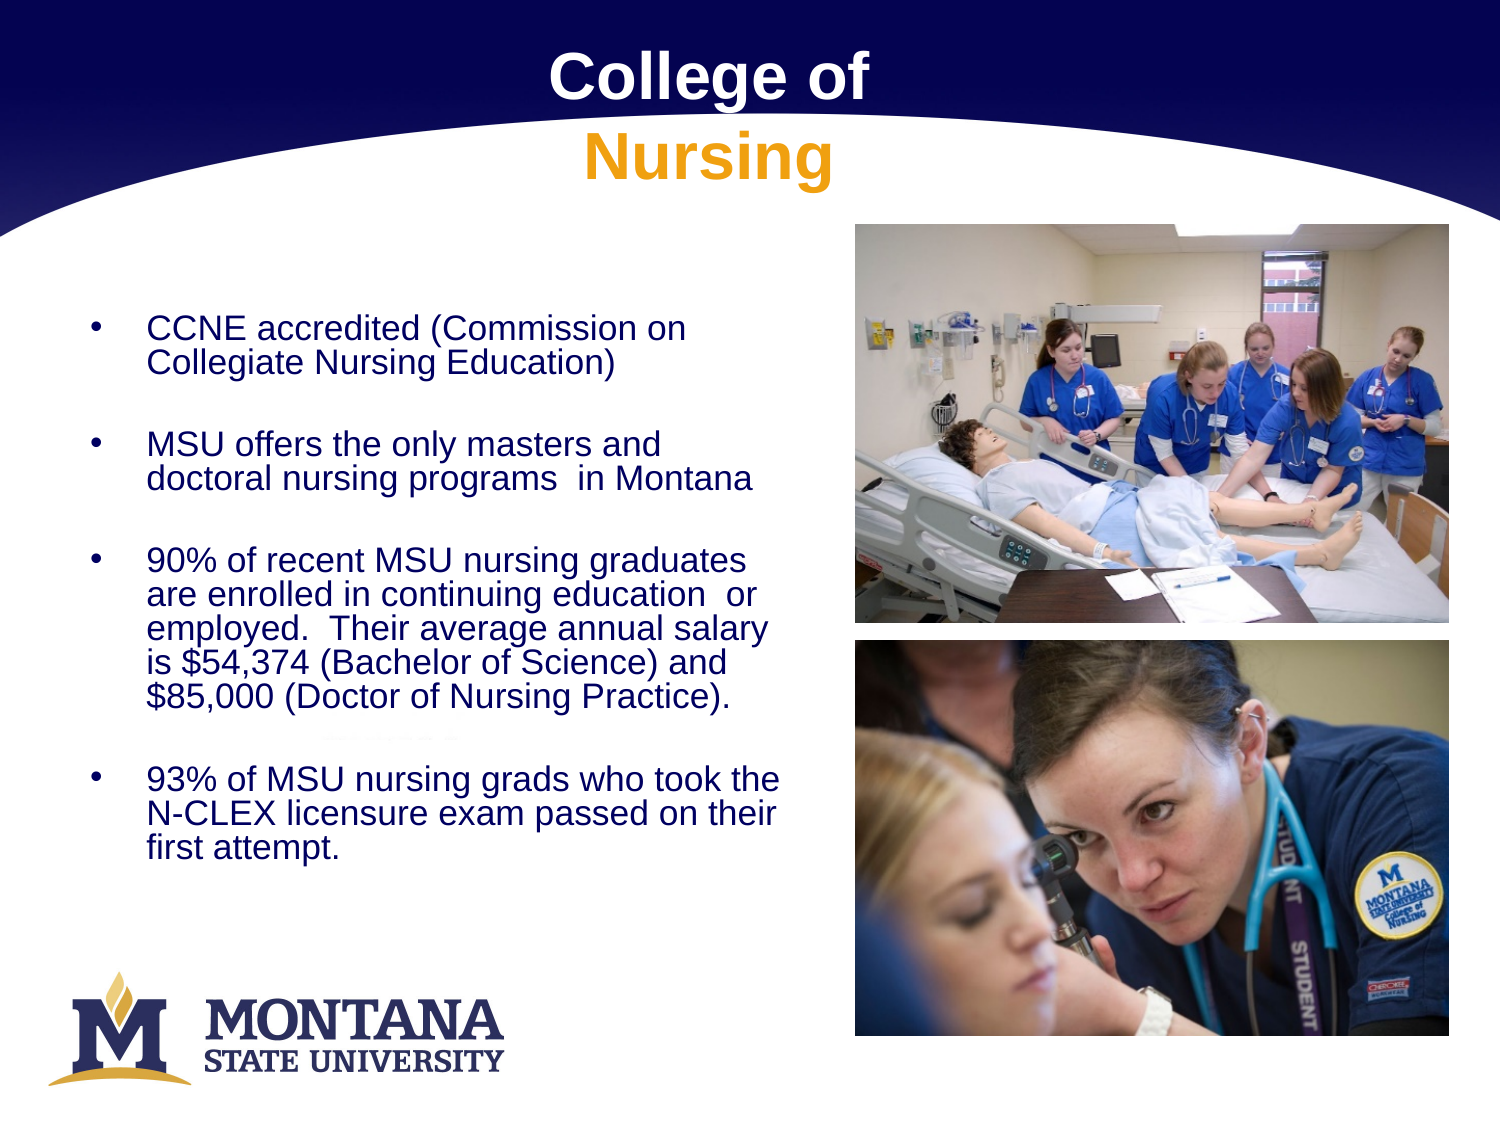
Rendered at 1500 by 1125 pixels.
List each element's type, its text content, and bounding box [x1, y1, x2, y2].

picture [0, 0, 1500, 1125]
title College of Nursing [200, 1, 1219, 201]
text_box CCNE accredited (Commission on Collegiate Nursing Education) MSU offers the only masters and doctoral nursing programs in Montana 90% of recent MSU nursing graduates are enrolled in continuing education or employed. Their average annual salary is $54,374 (Bachelor of Science) and $85,000 (Doctor of Nursing Practice). 93% of MSU nursing grads who took the N-CLEX licensure exam passed on their first attempt. [75, 256, 800, 1025]
